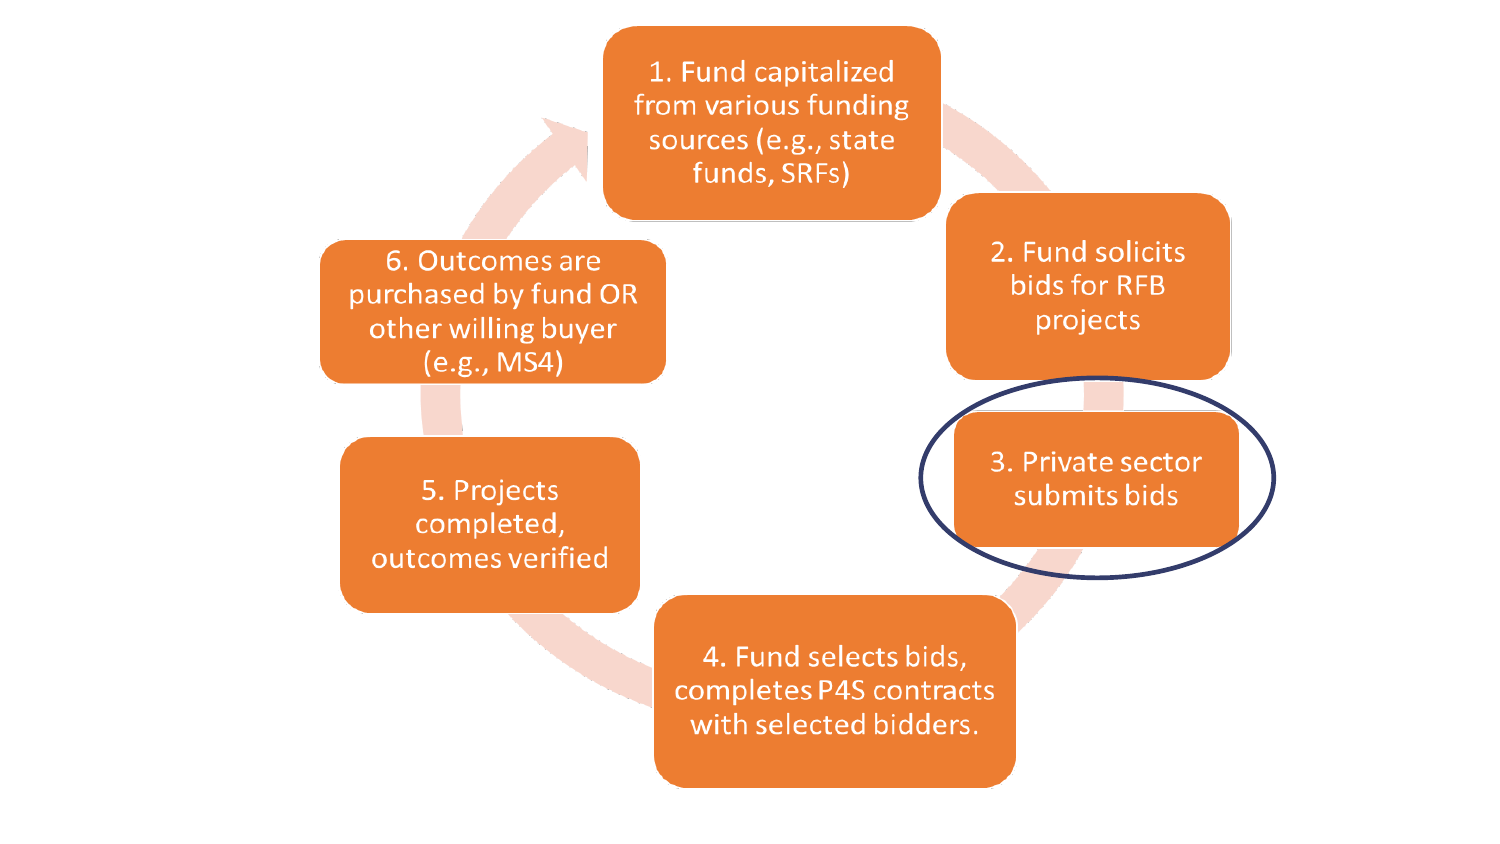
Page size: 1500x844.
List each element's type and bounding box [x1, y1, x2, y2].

picture [13, 24, 1500, 789]
